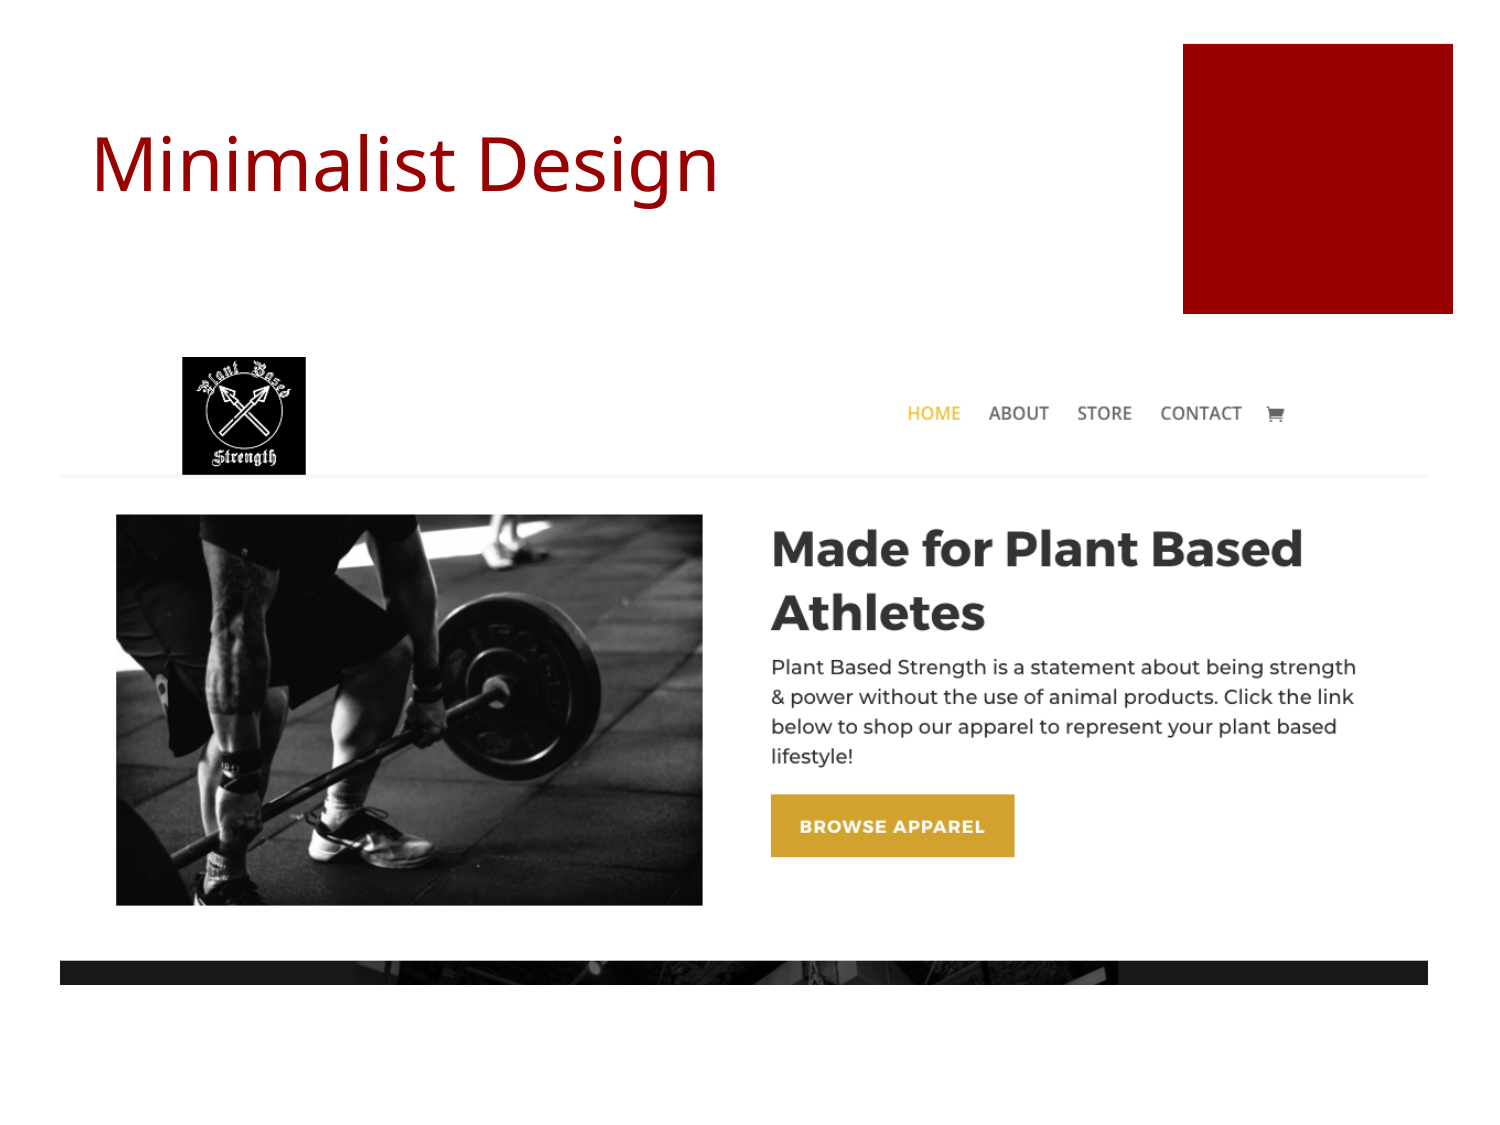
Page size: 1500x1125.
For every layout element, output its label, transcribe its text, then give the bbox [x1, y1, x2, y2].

title Minimalist Design [75, 26, 1143, 214]
picture [59, 356, 1428, 986]
